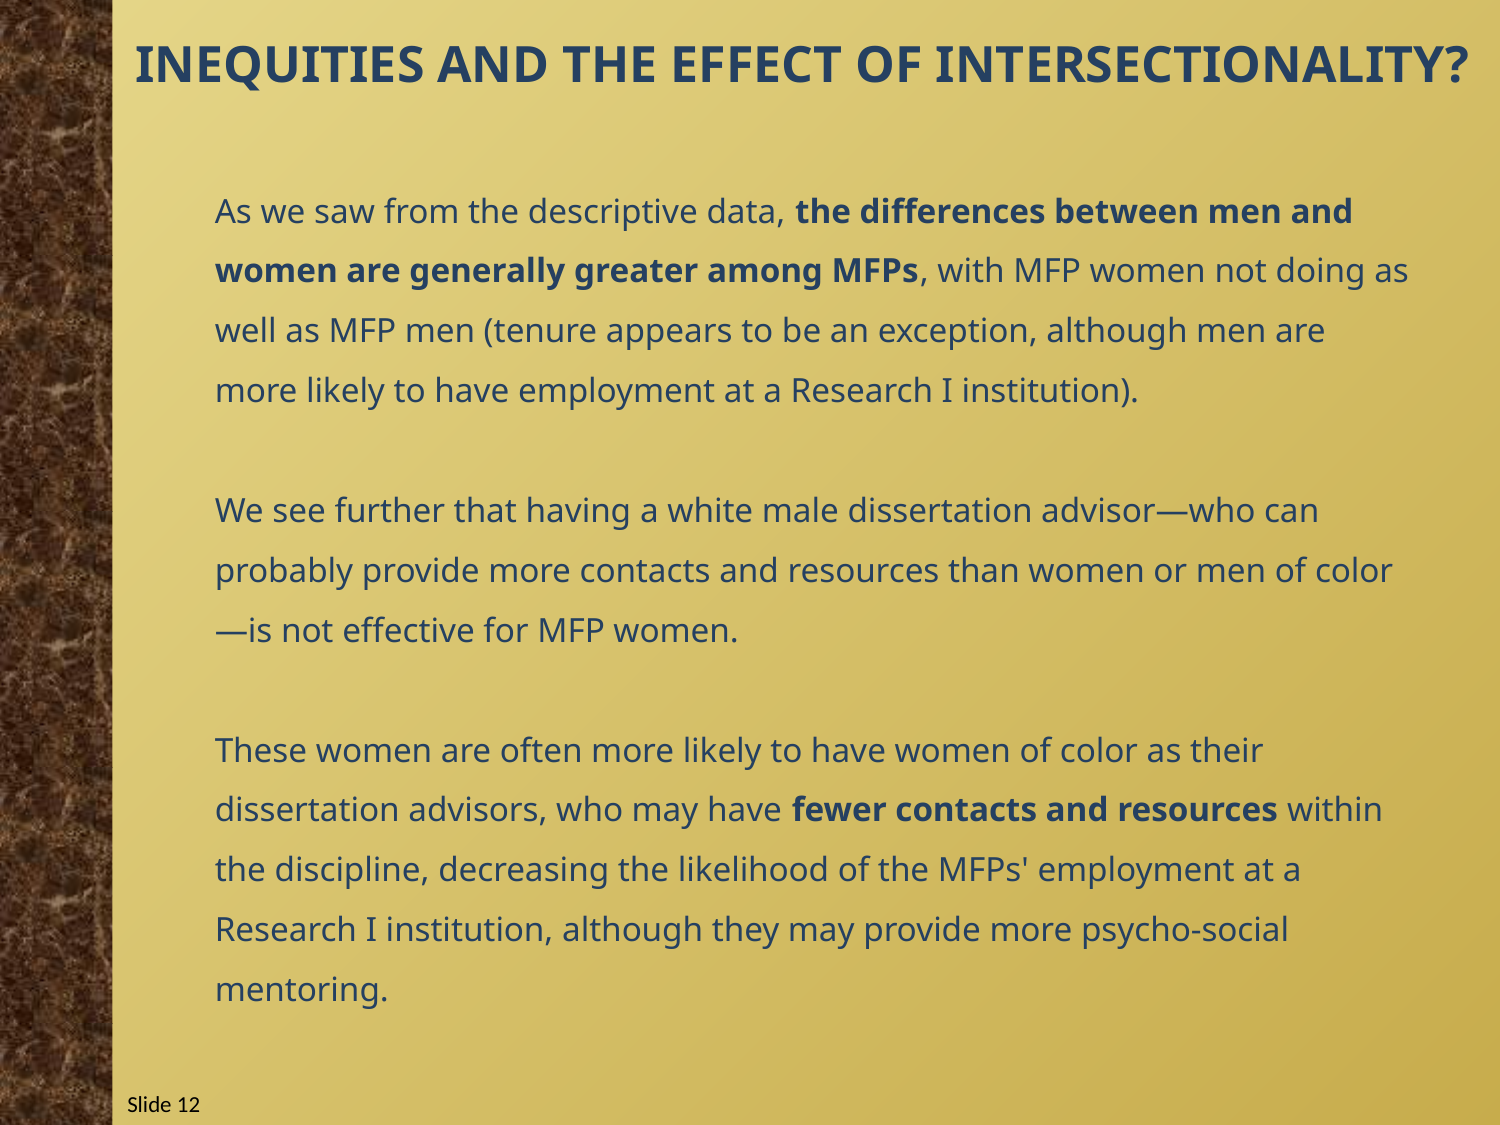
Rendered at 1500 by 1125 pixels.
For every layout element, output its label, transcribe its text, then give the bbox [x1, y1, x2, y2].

text_box Inequities and the Effect of Intersectionality? [120, 25, 1485, 101]
text_box As we saw from the descriptive data, the differences between men and women are generally greater among MFPs, with MFP women not doing as well as MFP men (tenure appears to be an exception, although men are more likely to have employment at a Research I institution). We see further that having a white male dissertation advisor—who can probably provide more contacts and resources than women or men of color—is not effective for MFP women. These women are often more likely to have women of color as their dissertation advisors, who may have fewer contacts and resources within the discipline, decreasing the likelihood of the MFPs' employment at a Research I institution, although they may provide more psycho-social mentoring. [200, 162, 1425, 1016]
text_box Slide 12 [112, 1082, 225, 1125]
text_box [0, 0, 115, 1125]
